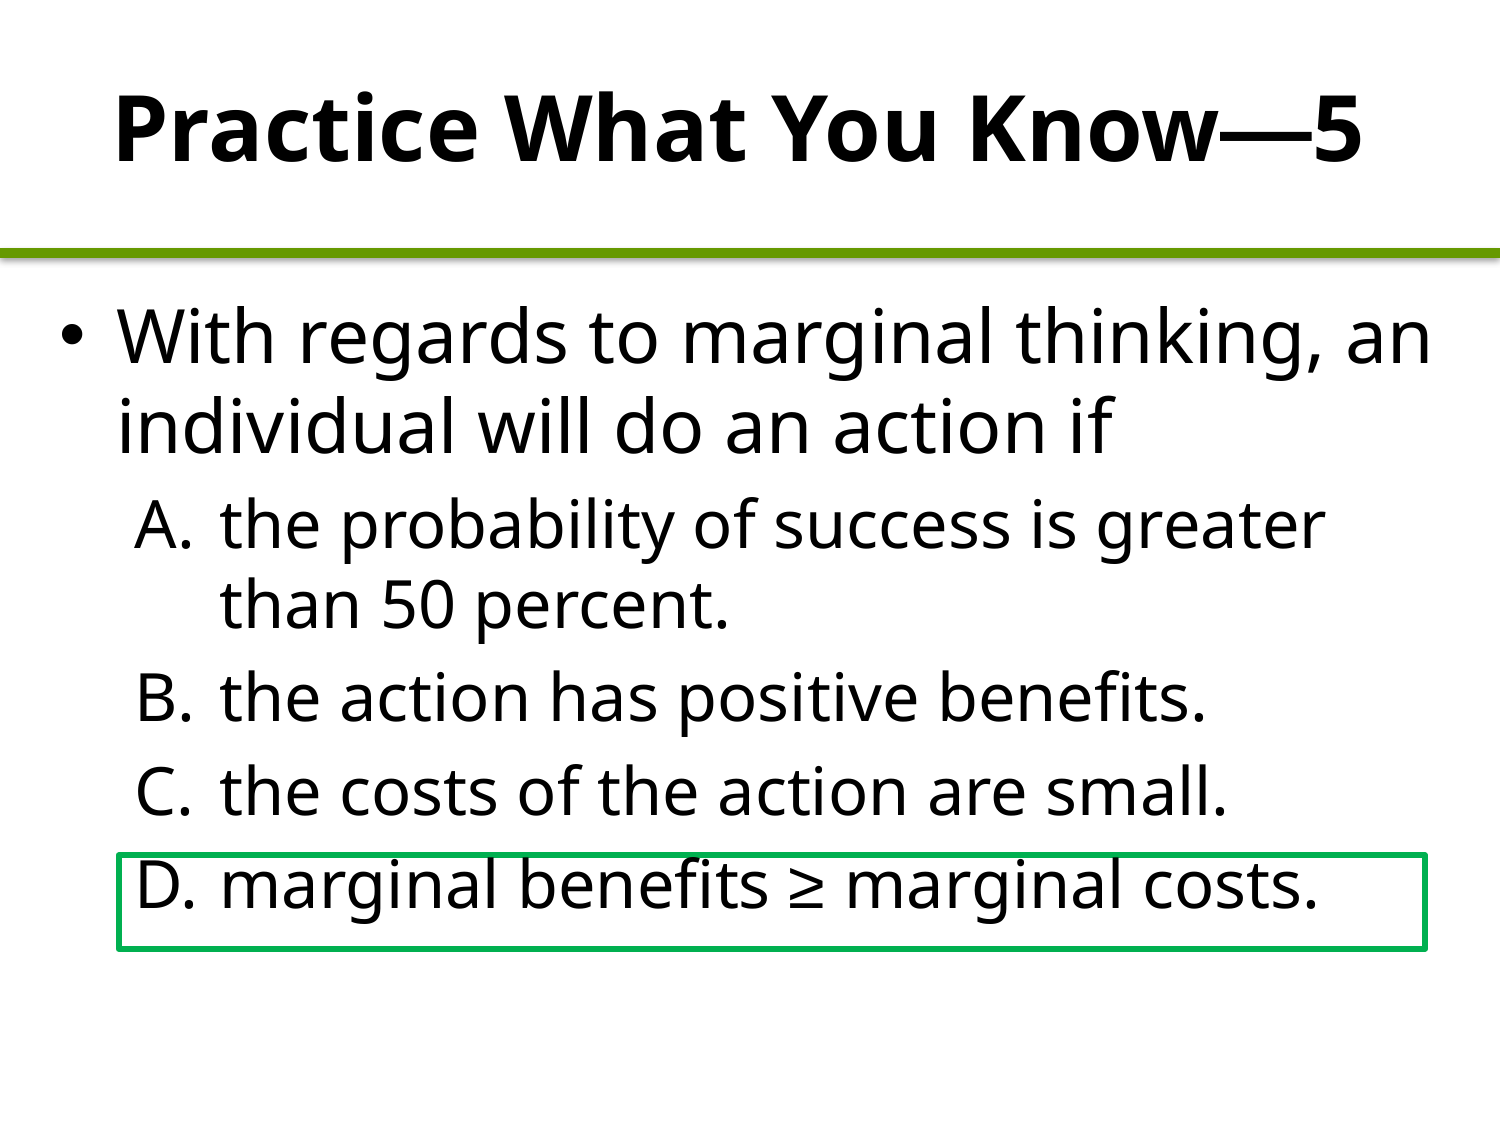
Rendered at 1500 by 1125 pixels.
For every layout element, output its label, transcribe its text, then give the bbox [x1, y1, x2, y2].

list With regards to marginal thinking, an individual will do an action if the probability of success is greater than 50 percent. the action has positive benefits. the costs of the action are small. marginal benefits ≥ marginal costs. [44, 280, 1472, 1085]
title Practice What You Know—5 [74, 0, 1426, 251]
